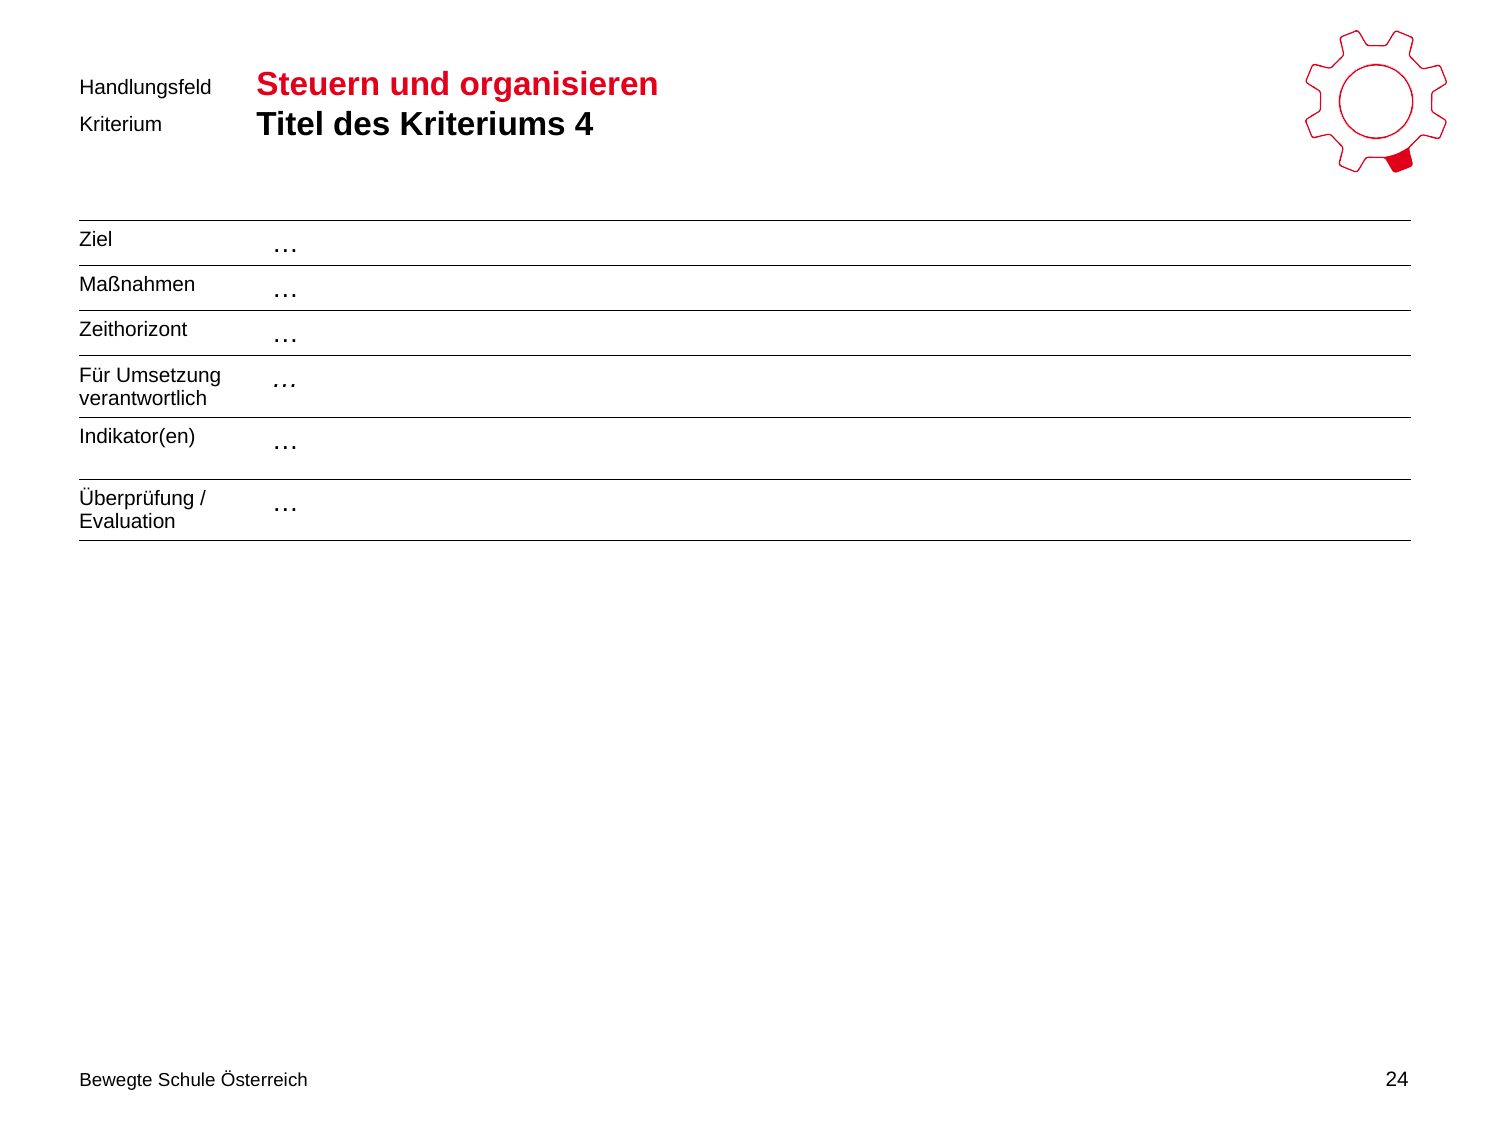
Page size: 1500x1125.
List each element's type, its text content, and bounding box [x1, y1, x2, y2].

table_header … [257, 221, 1411, 265]
table_cell Indikator(en) [79, 418, 257, 479]
table_cell … [257, 311, 1411, 355]
table_cell Überprüfung / Evaluation [79, 480, 257, 540]
table_cell Zeithorizont [79, 311, 257, 355]
table_cell Für Umsetzung verantwortlich [79, 356, 257, 417]
table_header Ziel [79, 221, 257, 265]
title Steuern und organisieren Titel des Kriteriums 4 [241, 42, 1270, 150]
slide_number 24 [1279, 1058, 1424, 1106]
table_cell … [257, 266, 1411, 310]
picture [1304, 30, 1448, 173]
table_cell … [257, 480, 1411, 540]
table_cell Maßnahmen [79, 266, 257, 310]
table_cell … [257, 356, 1411, 417]
table_cell … [257, 418, 1411, 479]
